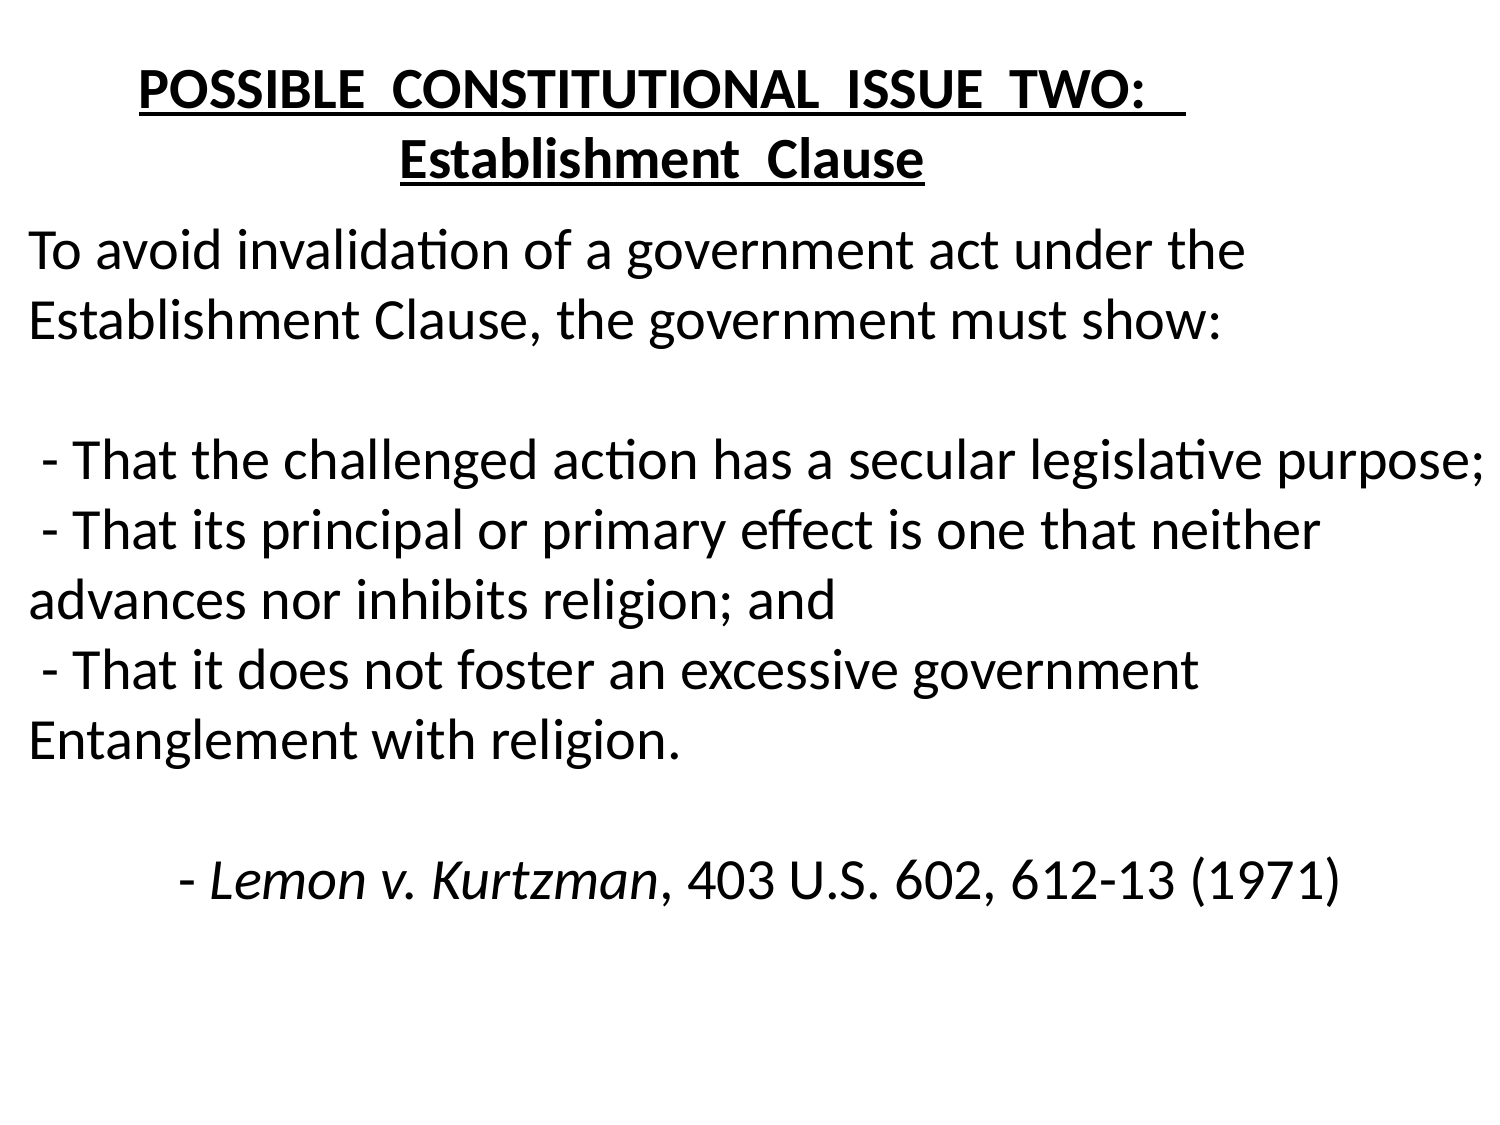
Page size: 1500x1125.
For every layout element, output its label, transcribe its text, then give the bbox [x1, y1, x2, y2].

text_box POSSIBLE CONSTITUTIONAL ISSUE TWO: Establishment Clause [123, 42, 1202, 198]
text_box To avoid invalidation of a government act under the Establishment Clause, the government must show: - That the challenged action has a secular legislative purpose; - That its principal or primary effect is one that neither advances nor inhibits religion; and - That it does not foster an excessive government Entanglement with religion. - Lemon v. Kurtzman, 403 U.S. 602, 612-13 (1971) [13, 203, 1500, 919]
